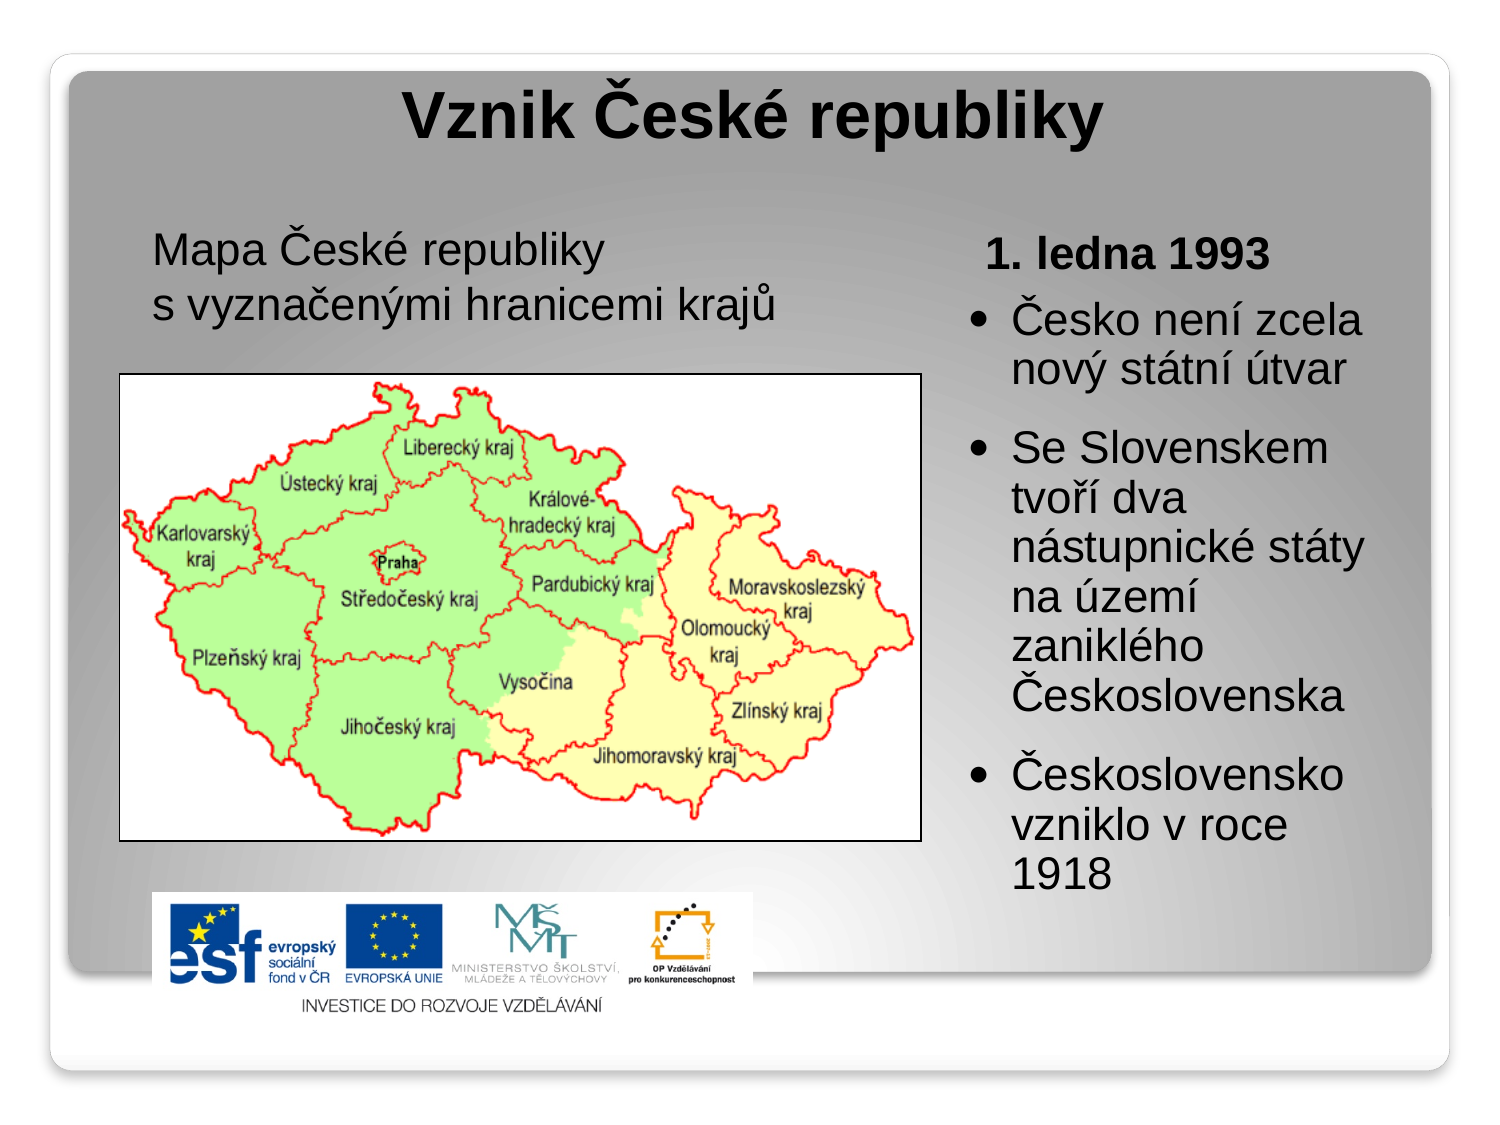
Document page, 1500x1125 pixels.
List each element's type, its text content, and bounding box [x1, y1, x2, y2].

list 1. ledna 1993 Česko není zcela nový státní útvar Se Slovenskem tvoří dva nástupnické státy na území zaniklého Československa Československo vzniklo v roce 1918 [937, 215, 1406, 958]
text_box Mapa České republiky s vyznačenými hranicemi krajů [137, 212, 863, 338]
picture [152, 891, 753, 1024]
title Vznik České republiky [177, 59, 1329, 160]
picture [119, 374, 921, 841]
